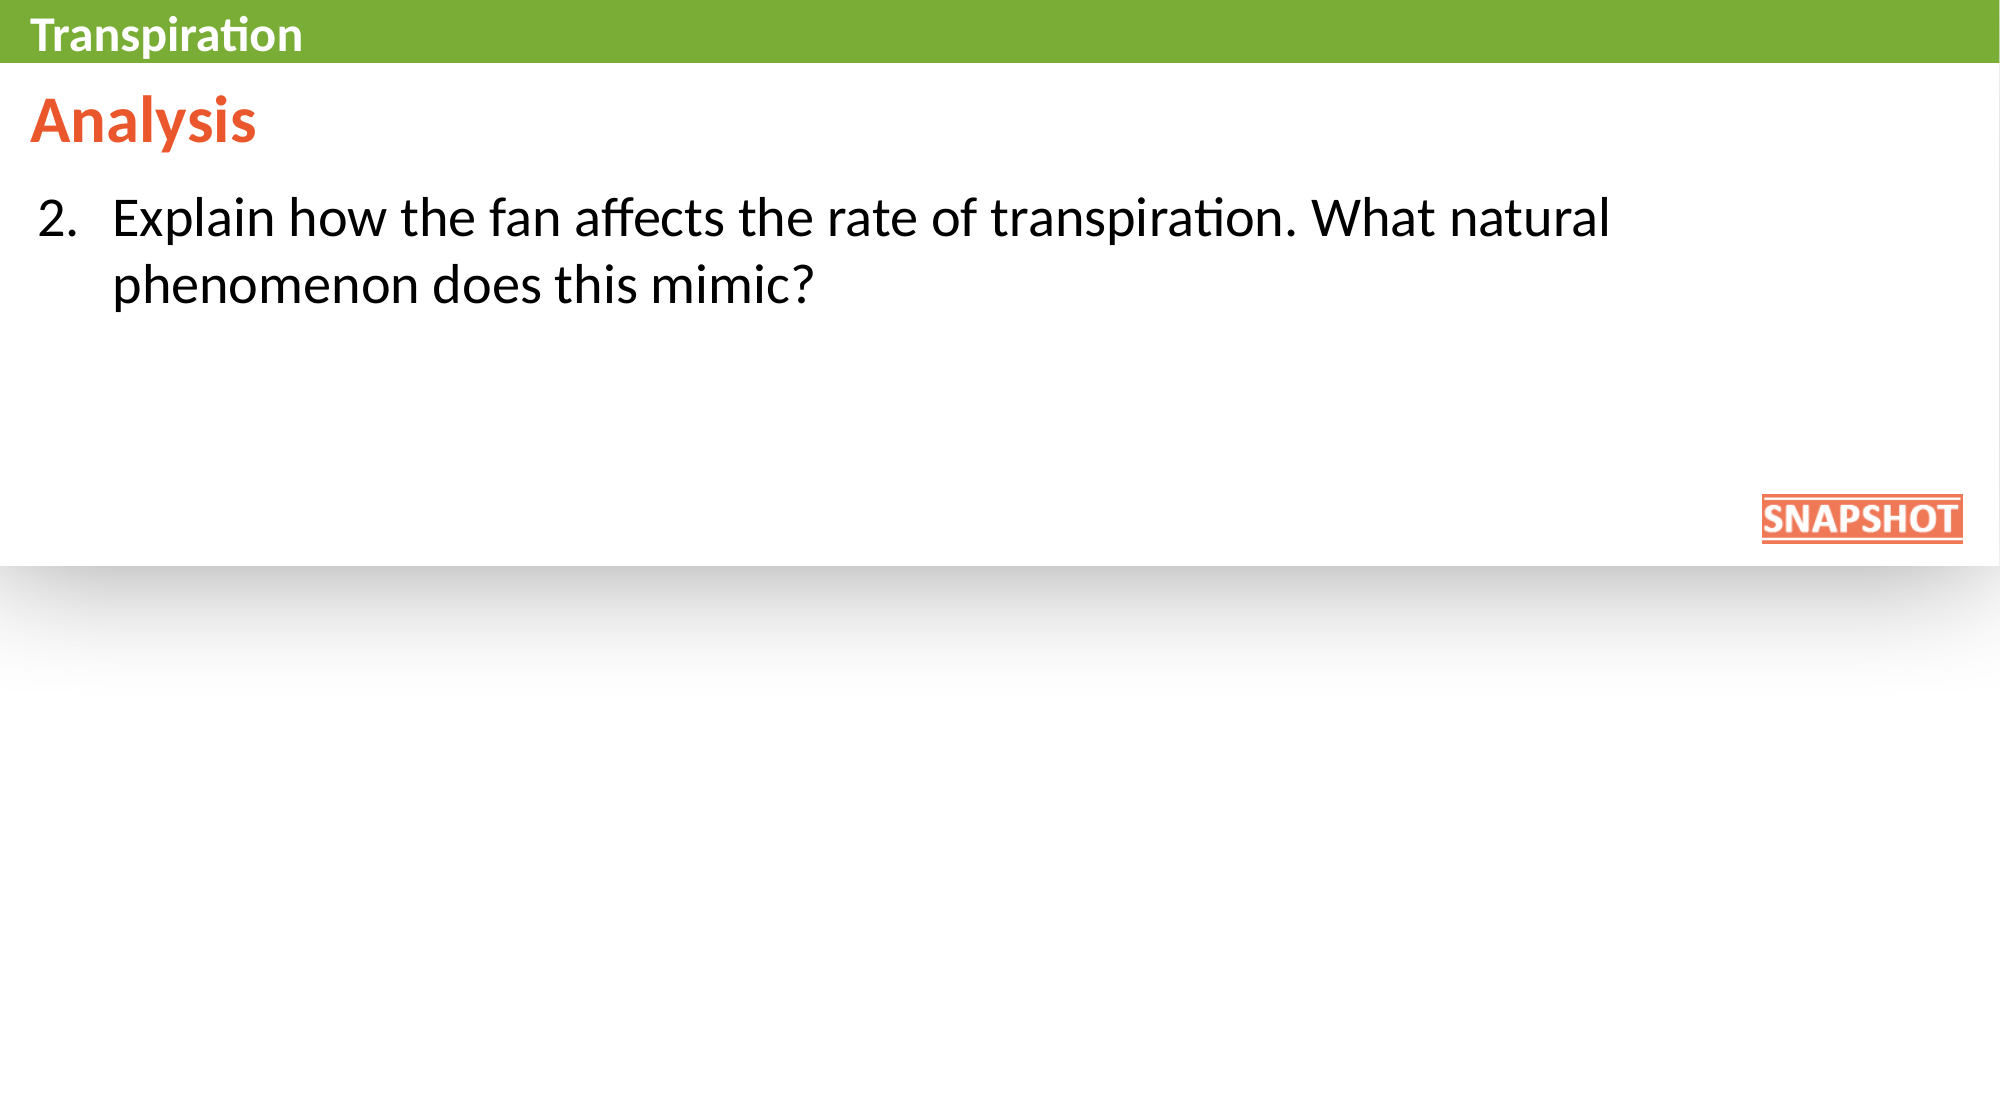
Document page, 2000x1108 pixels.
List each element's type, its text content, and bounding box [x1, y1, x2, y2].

text_box Analysis [30, 75, 273, 156]
text_box [0, 63, 2000, 566]
text_box Transpiration [0, 1, 2000, 62]
text_box Explain how the fan affects the rate of transpiration. What natural phenomenon does this mimic? [37, 179, 1725, 316]
picture [1762, 494, 1963, 544]
